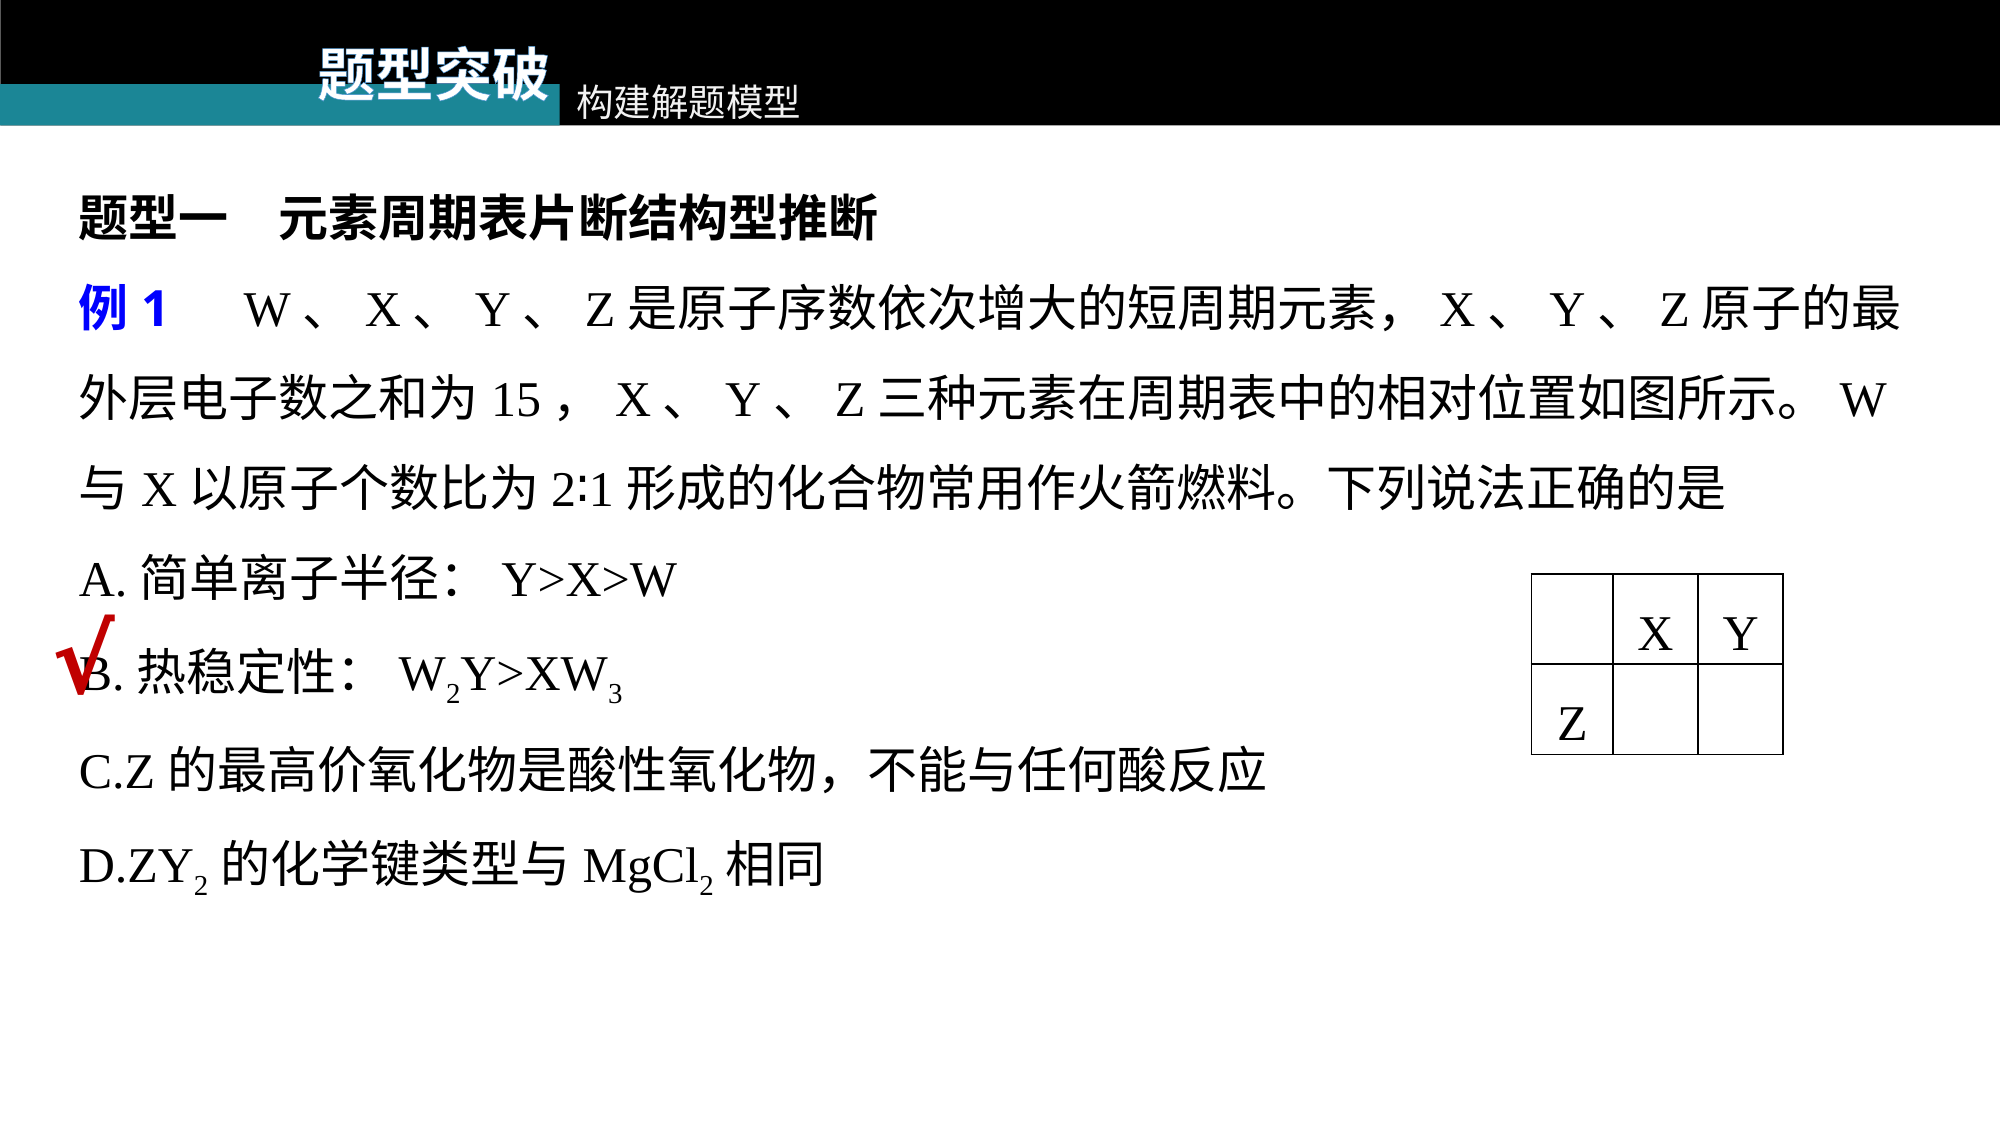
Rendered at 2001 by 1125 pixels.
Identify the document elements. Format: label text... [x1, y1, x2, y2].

text_box [0, 0, 2000, 126]
table_header Y [1699, 575, 1782, 663]
table_cell [1699, 665, 1782, 754]
text_box 题型一 元素周期表片断结构型推断 例1 W、X、Y、Z是原子序数依次增大的短周期元素，X、Y、Z原子的最外层电子数之和为15，X、Y、Z三种元素在周期表中的相对位置如图所示。W与X以原子个数比为2∶1形成的化合物常用作火箭燃料。下列说法正确的是 A.简单离子半径：Y>X>W B.热稳定性：W2Y>XW3 C.Z的最高价氧化物是酸性氧化物，不能与任何酸反应 D.ZY2的化学键类型与MgCl2相同 [64, 148, 1937, 909]
table_header X [1614, 575, 1697, 663]
table_cell [1614, 665, 1697, 754]
text_box [0, 83, 561, 126]
text_box 构建解题模型 [561, 71, 817, 132]
table_cell Z [1532, 665, 1612, 754]
text_box 题型突破 [302, 30, 566, 115]
text_box √ [37, 592, 162, 720]
table_header [1532, 575, 1612, 663]
